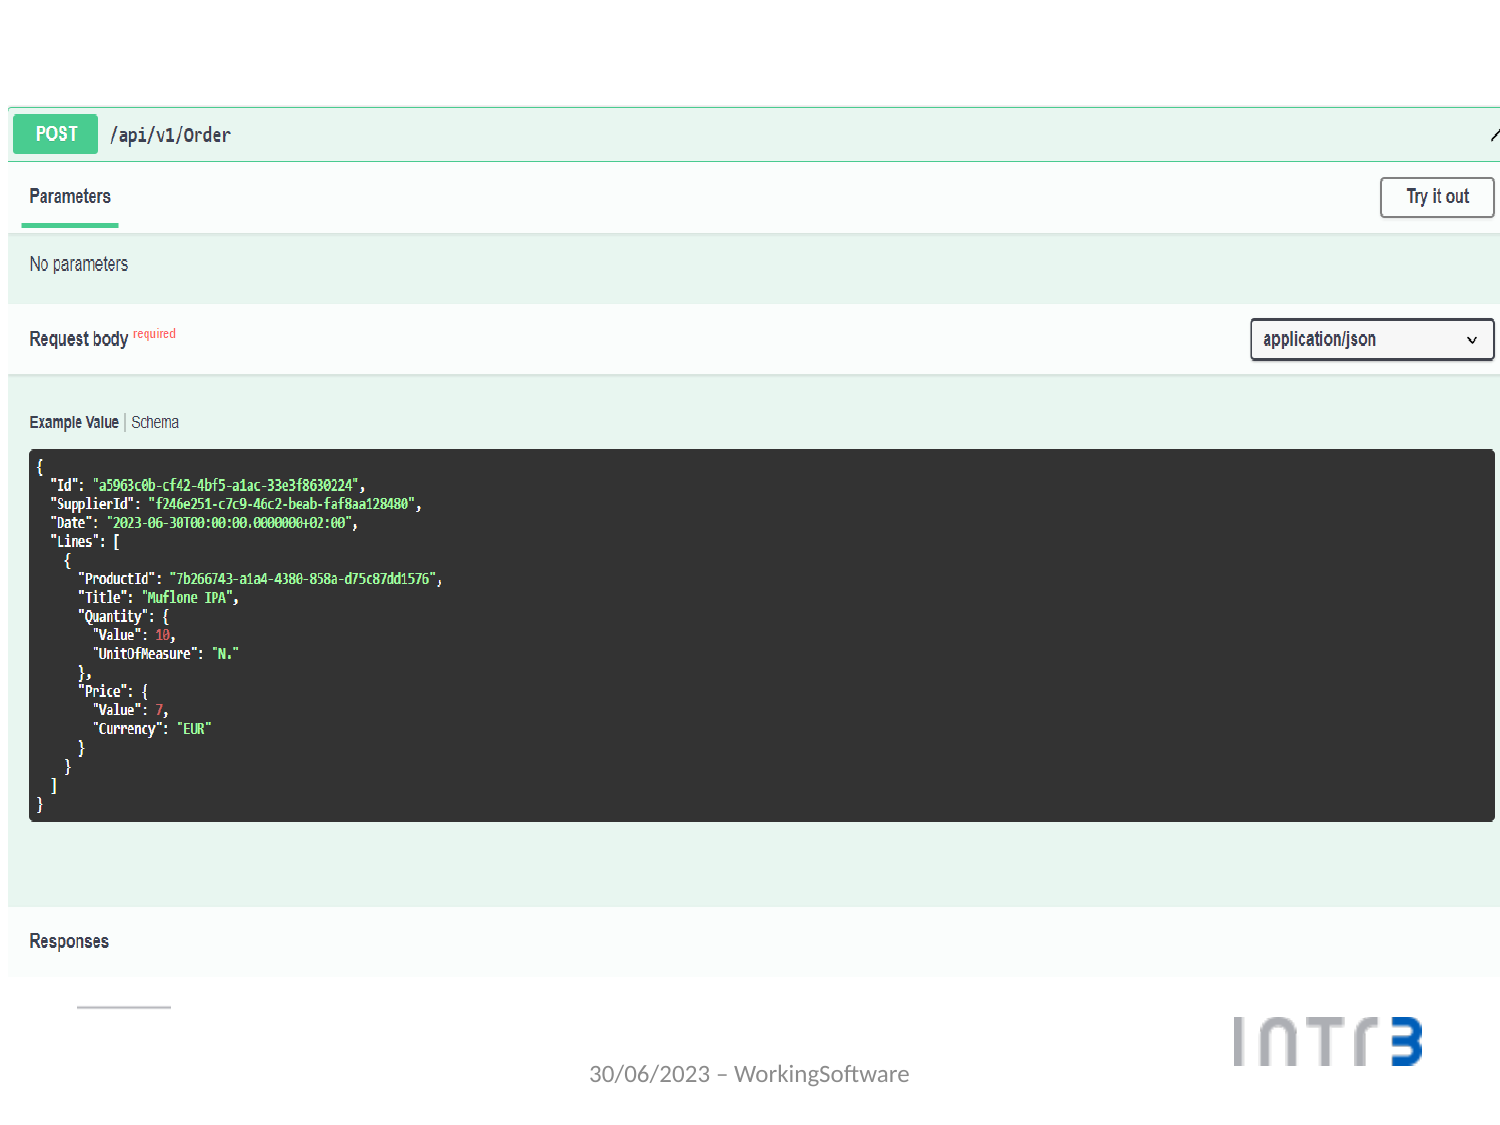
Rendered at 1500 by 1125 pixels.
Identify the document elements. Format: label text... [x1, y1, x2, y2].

footer 30/06/2023 – WorkingSoftware [496, 1042, 1004, 1103]
picture [7, 105, 1500, 977]
picture [77, 1005, 171, 1012]
picture [1234, 1017, 1422, 1066]
